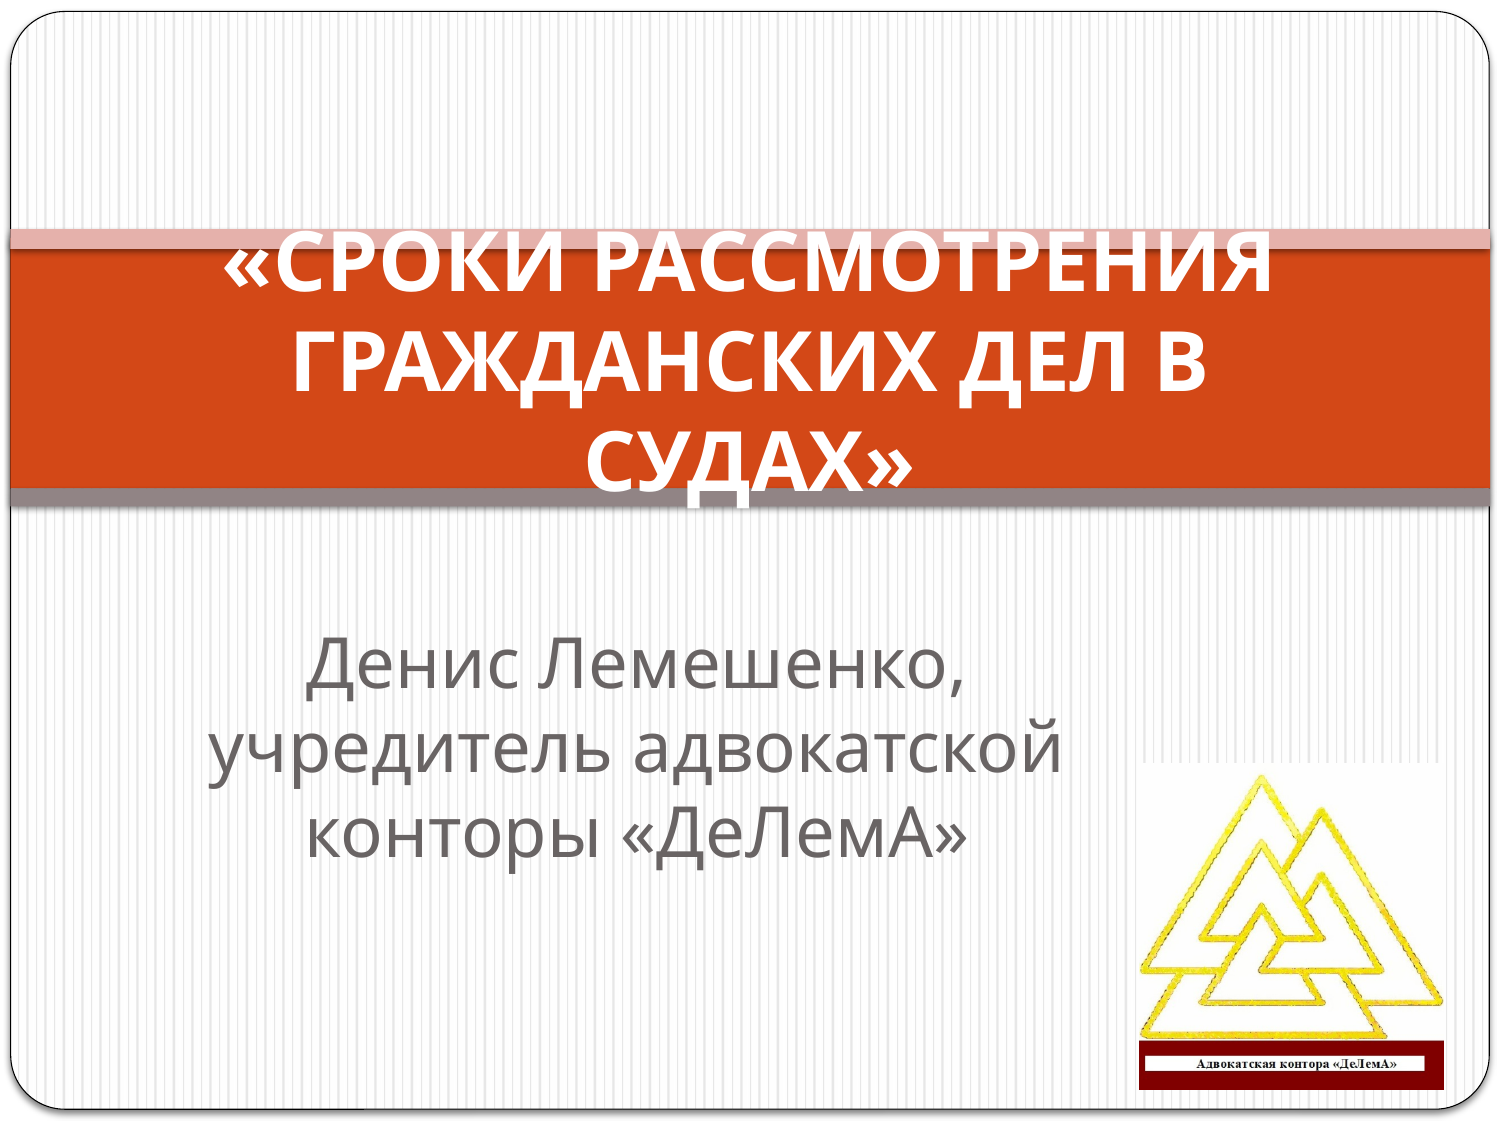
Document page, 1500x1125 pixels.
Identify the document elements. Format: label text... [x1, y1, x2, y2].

subtitle Денис Лемешенко, учредитель адвокатской конторы «ДеЛемА» [112, 550, 1163, 882]
picture [1139, 763, 1444, 1091]
title «СРОКИ РАССМОТРЕНИЯ ГРАЖДАНСКИХ ДЕЛ В СУДАХ» [112, 184, 1388, 539]
